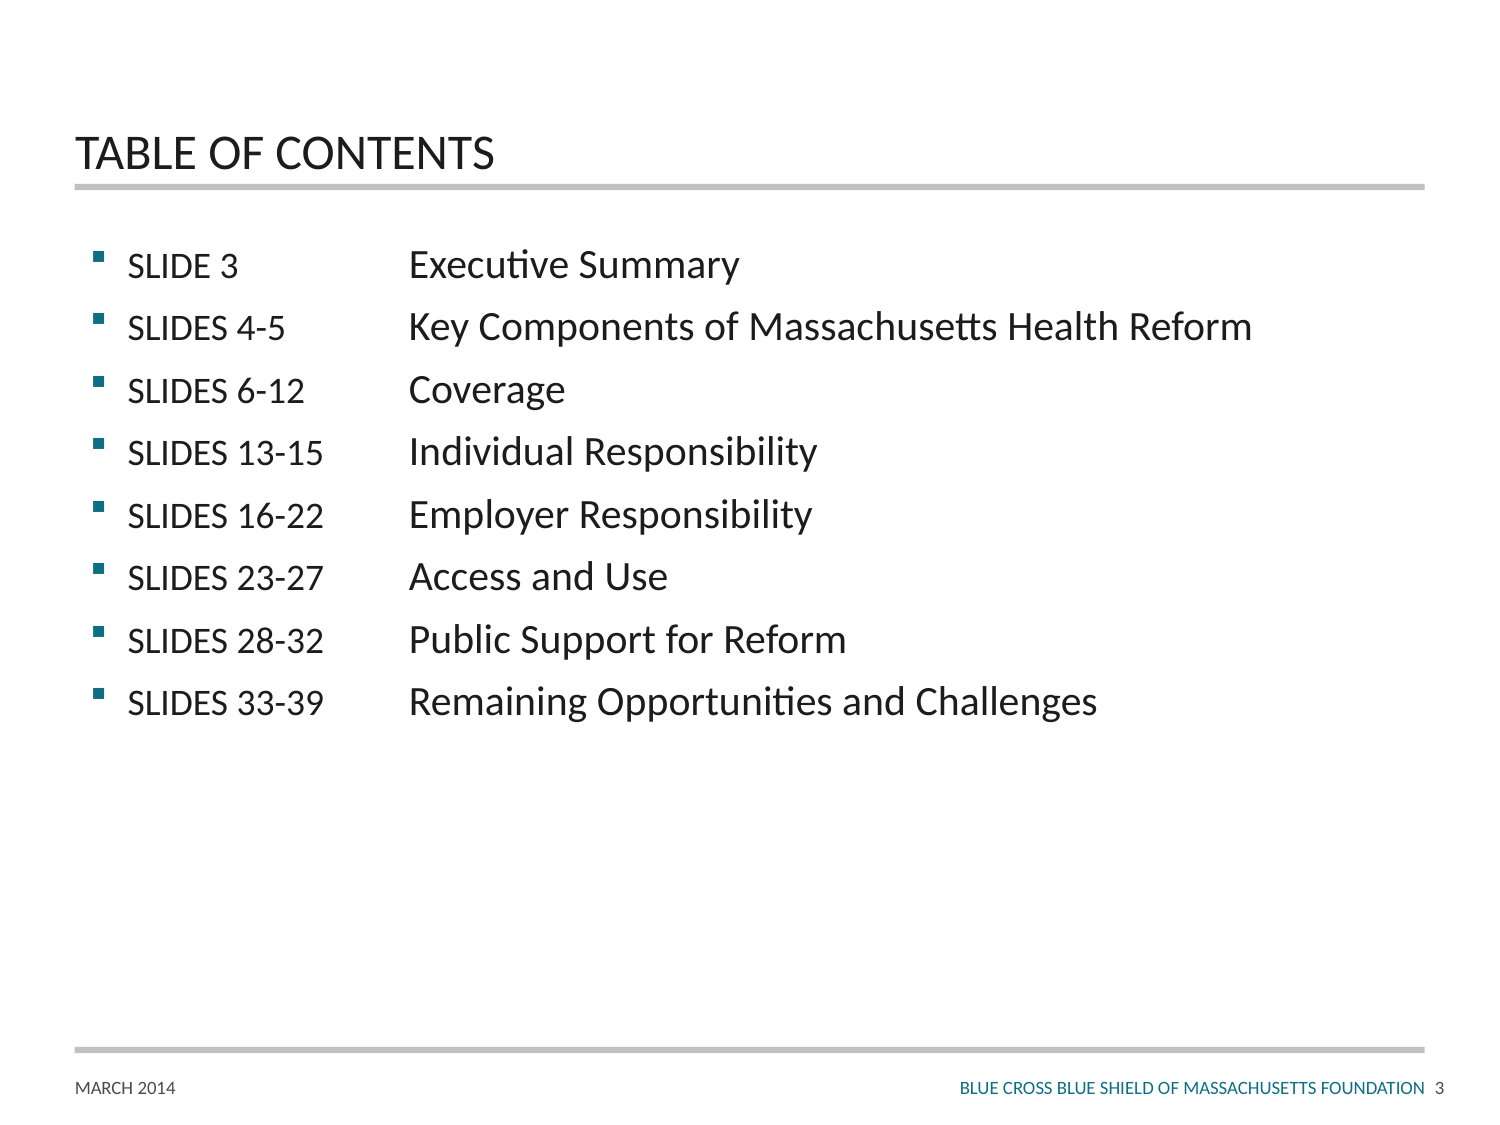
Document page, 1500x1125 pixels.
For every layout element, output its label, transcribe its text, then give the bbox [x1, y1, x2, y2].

list SLIDE 3 Executive Summary SLIDES 4-5 Key Components of Massachusetts Health Reform SLIDES 6-12 Coverage SLIDES 13-15 Individual Responsibility SLIDES 16-22 Employer Responsibility SLIDES 23-27 Access and Use SLIDES 28-32 Public Support for Reform SLIDES 33-39 Remaining Opportunities and Challenges [74, 228, 1426, 882]
title TABLE OF CONTENTS [74, 56, 1426, 188]
slide_number 2 [1434, 1075, 1500, 1125]
